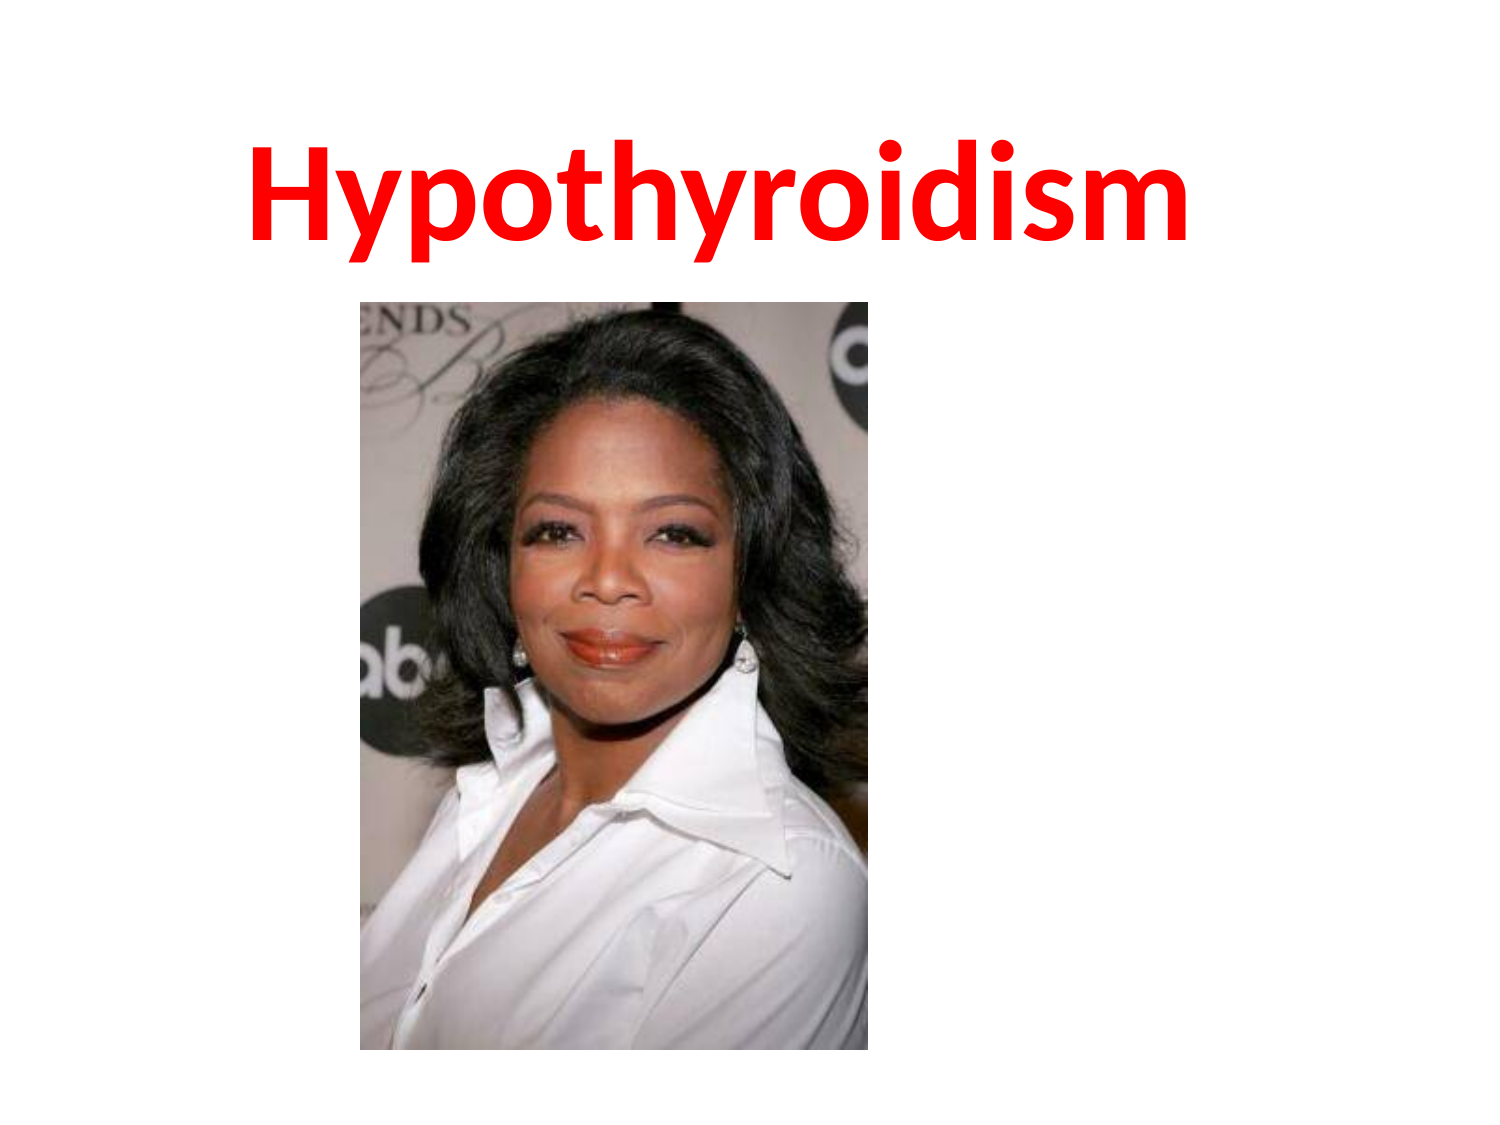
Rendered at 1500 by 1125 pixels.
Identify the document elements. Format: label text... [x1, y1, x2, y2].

title Hypothyroidism [53, 90, 1404, 278]
picture [359, 302, 869, 1050]
